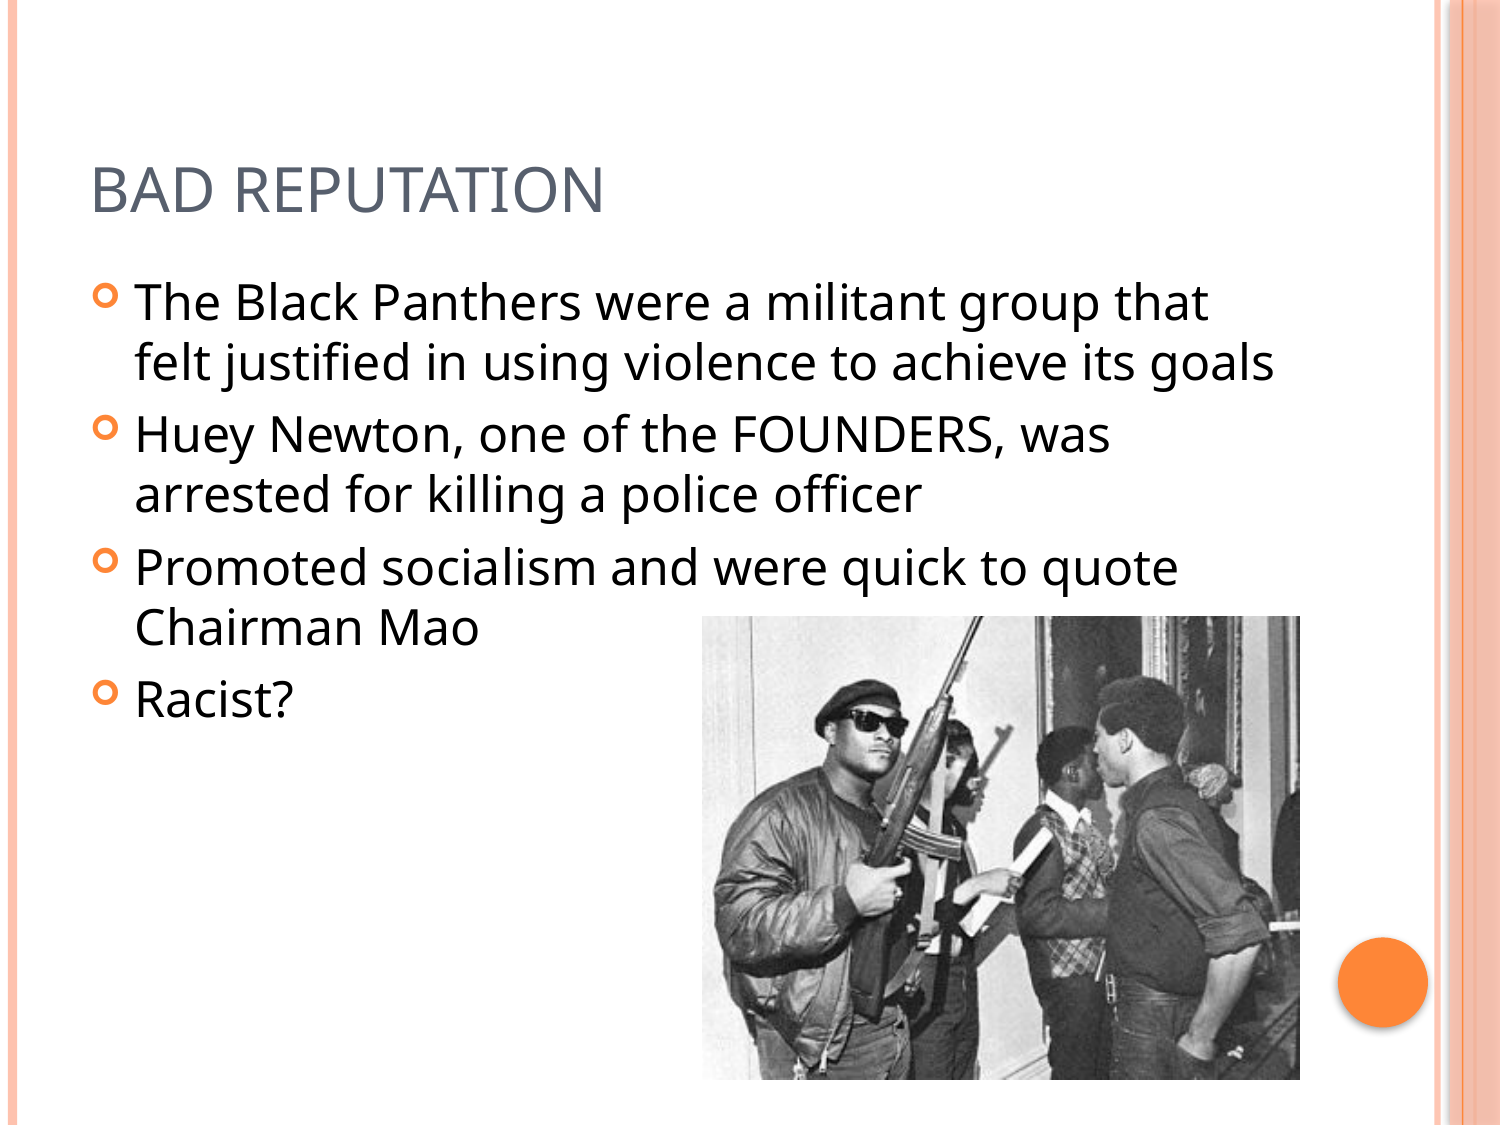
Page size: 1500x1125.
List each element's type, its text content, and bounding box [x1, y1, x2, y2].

list The Black Panthers were a militant group that felt justified in using violence to achieve its goals Huey Newton, one of the FOUNDERS, was arrested for killing a police officer Promoted socialism and were quick to quote Chairman Mao Racist? [75, 262, 1300, 1062]
picture [702, 615, 1301, 1081]
title Bad reputation [75, 45, 1300, 233]
